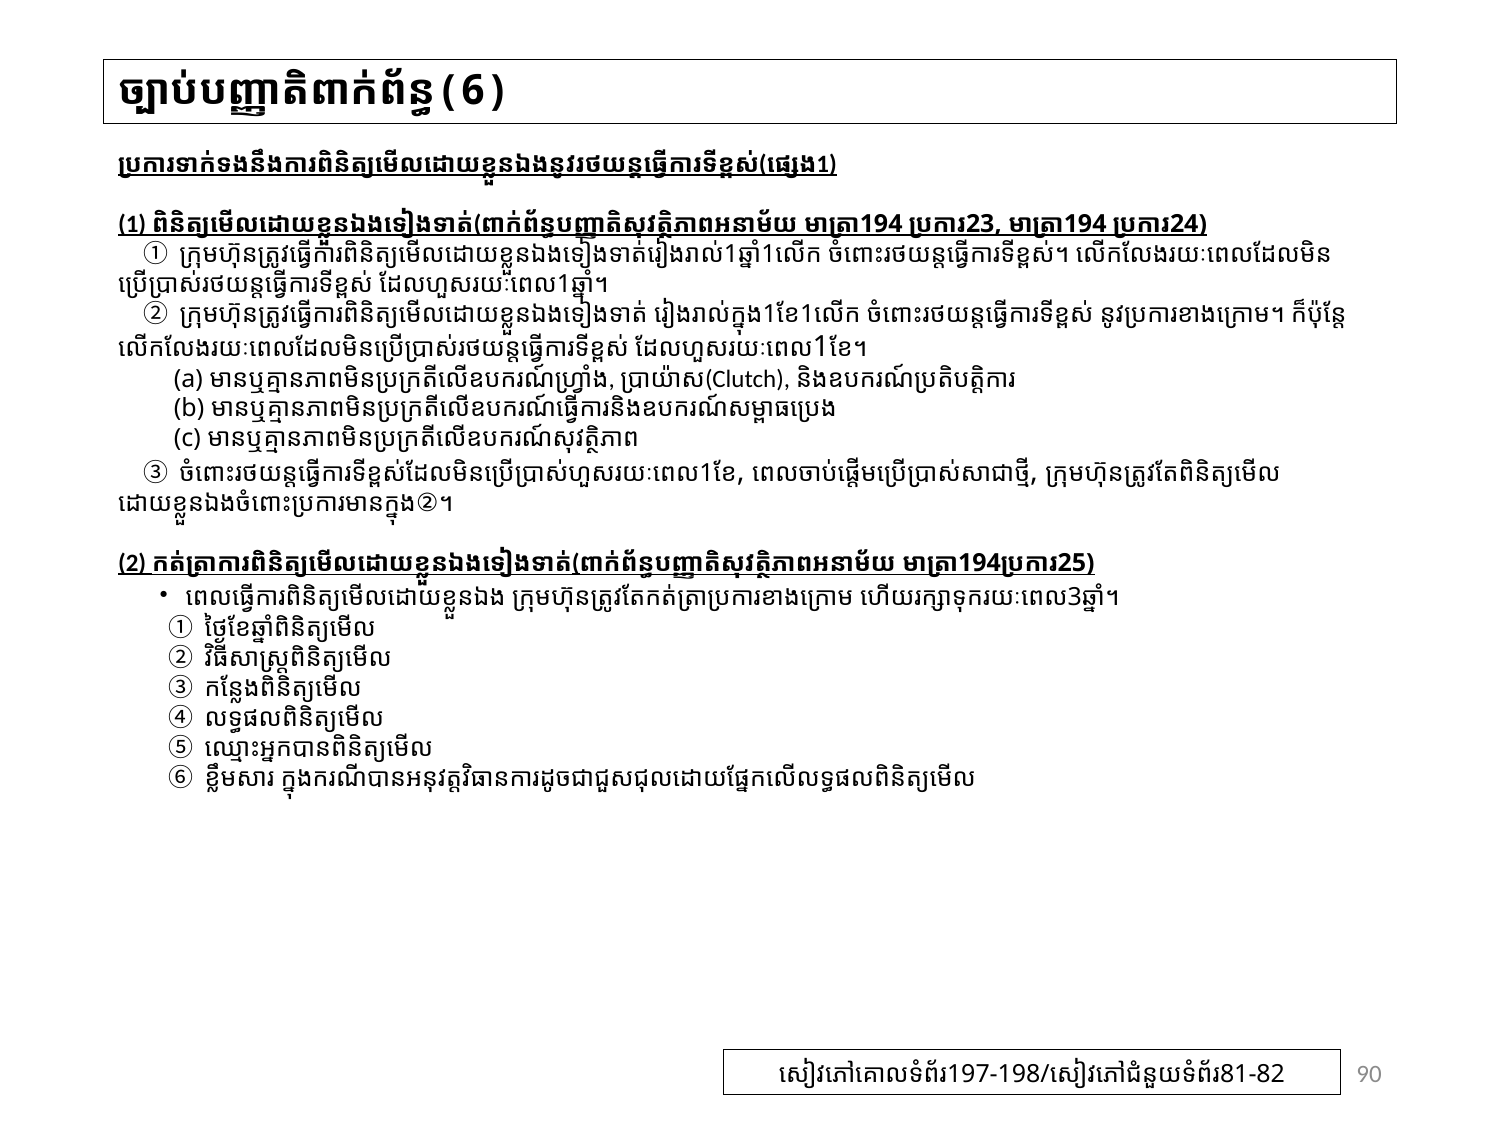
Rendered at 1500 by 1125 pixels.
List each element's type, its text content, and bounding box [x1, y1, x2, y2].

text_box ប្រការទាក់ទងនឹងការពិនិត្យមើលដោយខ្លួនឯងនូវរថយន្តធ្វើការទីខ្ពស់(ផ្សេង1) (1) ពិនិត្យមើលដោយខ្លួនឯងទៀងទាត់(ពាក់ព័ន្ធបញ្ញាតិសុវត្ថិភាពអនាម័យ មាត្រា194 ប្រការ23, មាត្រា194 ប្រការ24) ① ក្រុមហ៊ុនត្រូវធ្វើការពិនិត្យមើលដោយខ្លួនឯងទៀងទាត់រៀងរាល់1ឆ្នាំ1លើក ចំពោះរថយន្តធ្វើការទីខ្ពស់។ លើកលែងរយៈពេលដែលមិនប្រើប្រាស់រថយន្តធ្វើការទីខ្ពស់ ដែលហួសរយៈពេល1ឆ្នាំ។ ② ក្រុមហ៊ុនត្រូវធ្វើការពិនិត្យមើលដោយខ្លួនឯងទៀងទាត់ រៀងរាល់ក្នុង1ខែ1លើក ចំពោះរថយន្តធ្វើការទីខ្ពស់ នូវប្រការខាងក្រោម។ ក៏ប៉ុន្តែលើកលែងរយៈពេលដែលមិនប្រើប្រាស់រថយន្តធ្វើការទីខ្ពស់ ដែលហួសរយៈពេល1ខែ។ (a) មានឬគ្មានភាពមិនប្រក្រតីលើឧបករណ៍ហ្វ្រាំង, ប្រាយ៉ាស(Clutch), និងឧបករណ៍ប្រតិបត្តិការ (b) មានឬគ្មានភាពមិនប្រក្រតីលើឧបករណ៍ធ្វើការនិងឧបករណ៍សម្ពាធប្រេង (c) មានឬគ្មានភាពមិនប្រក្រតីលើឧបករណ៍សុវត្ថិភាព ③ ចំពោះរថយន្តធ្វើការទីខ្ពស់ដែលមិនប្រើប្រាស់ហួសរយៈពេល1ខែ, ពេលចាប់ផ្តើមប្រើប្រាស់សាជាថ្មី, ក្រុមហ៊ុនត្រូវតែពិនិត្យមើលដោយខ្លួនឯងចំពោះប្រការមានក្នុង②។ (2) កត់ត្រាការពិនិត្យមើលដោយខ្លួនឯងទៀងទាត់(ពាក់ព័ន្ធបញ្ញាតិសុវត្ថិភាពអនាម័យ មាត្រា194ប្រការ25) ・ពេលធ្វើការពិនិត្យមើលដោយខ្លួនឯង ក្រុមហ៊ុនត្រូវតែកត់ត្រាប្រការខាងក្រោម ហើយរក្សាទុករយៈពេល3ឆ្នាំ។ ① ថ្ងៃខែឆ្នាំពិនិត្យមើល ② វិធីសាស្ត្រពិនិត្យមើល ③ កន្លែងពិនិត្យមើល ④ លទ្ធផលពិនិត្យមើល ⑤ ឈ្មោះអ្នកបានពិនិត្យមើល ⑥ ខ្លឹមសារ ក្នុងករណីបានអនុវត្តវិធានការដូចជាជួសជុលដោយផ្នែកលើលទ្ធផលពិនិត្យមើល [103, 139, 1397, 796]
slide_number 90 [1059, 1042, 1397, 1103]
text_box សៀវភៅគោលទំព័រ197-198/សៀវភៅជំនួយទំព័រ81-82 [723, 1049, 1059, 1095]
title ច្បាប់បញ្ញាតិពាក់ព័ន្ធ(6) [103, 59, 1397, 124]
